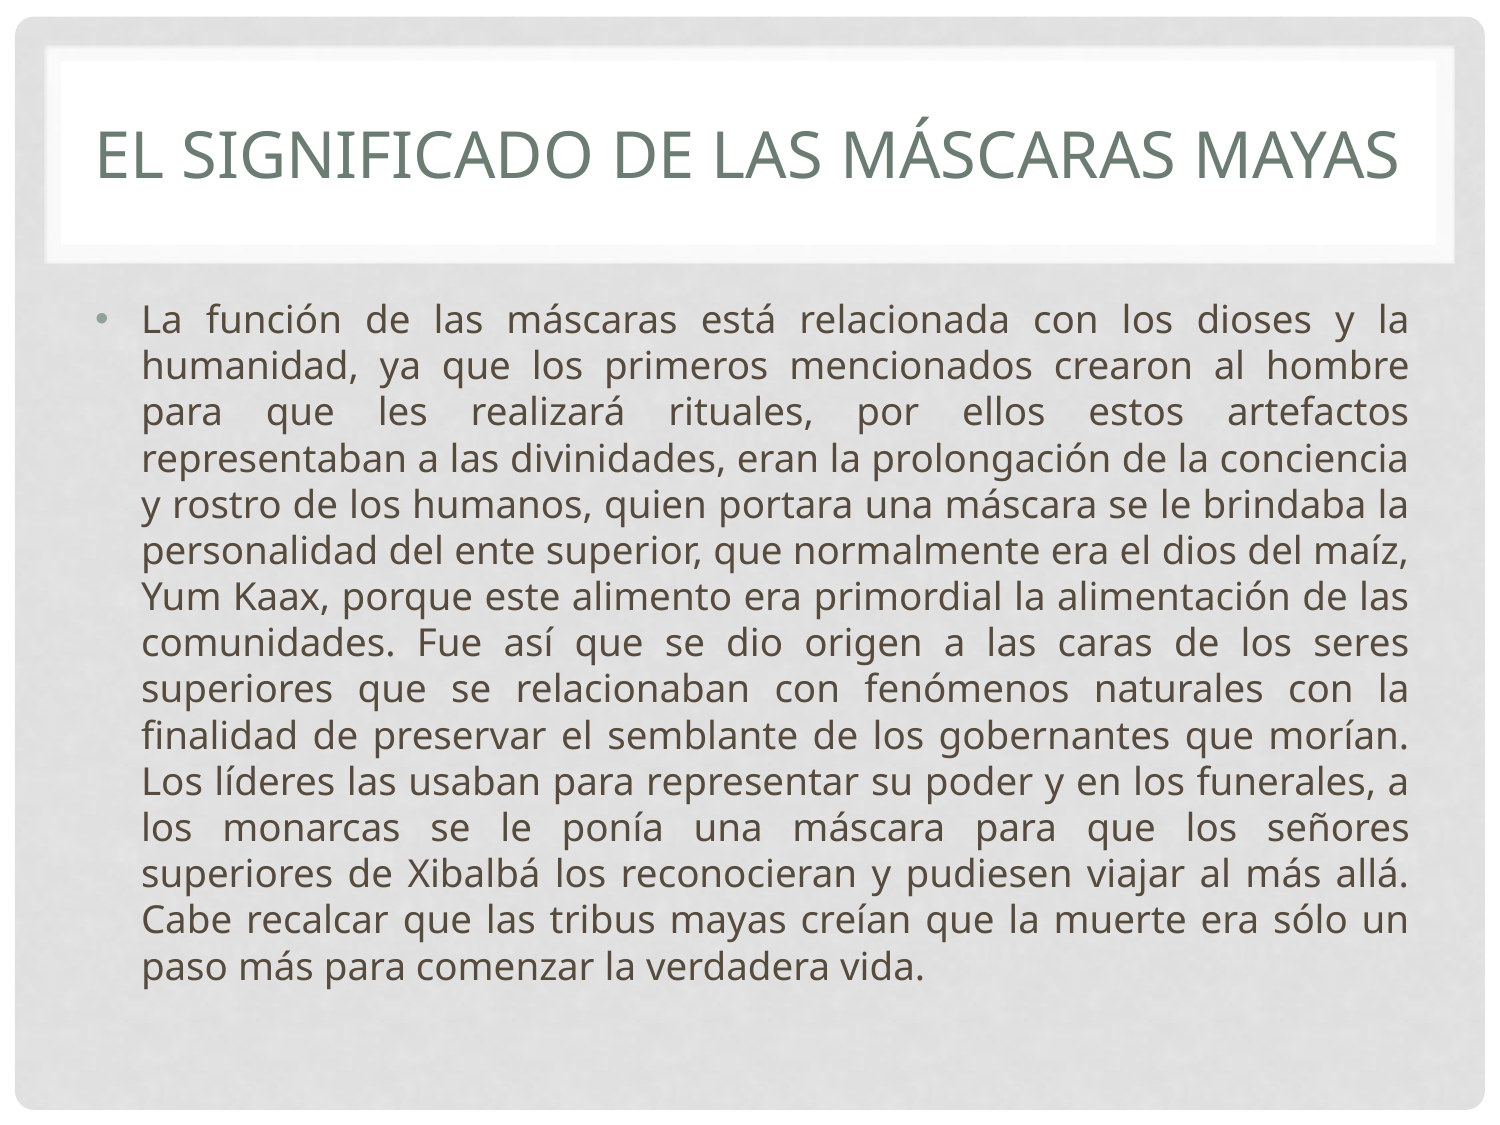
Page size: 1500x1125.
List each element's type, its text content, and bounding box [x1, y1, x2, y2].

title El significado de las máscaras Mayas [69, 66, 1425, 238]
list La función de las máscaras está relacionada con los dioses y la humanidad, ya que los primeros mencionados crearon al hombre para que les realizará rituales, por ellos estos artefactos representaban a las divinidades, eran la prolongación de la conciencia y rostro de los humanos, quien portara una máscara se le brindaba la personalidad del ente superior, que normalmente era el dios del maíz, Yum Kaax, porque este alimento era primordial la alimentación de las comunidades. Fue así que se dio origen a las caras de los seres superiores que se relacionaban con fenómenos naturales con la finalidad de preservar el semblante de los gobernantes que morían. Los líderes las usaban para representar su poder y en los funerales, a los monarcas se le ponía una máscara para que los señores superiores de Xibalbá los reconocieran y pudiesen viajar al más allá. Cabe recalcar que las tribus mayas creían que la muerte era sólo un paso más para comenzar la verdadera vida. [75, 287, 1425, 1005]
